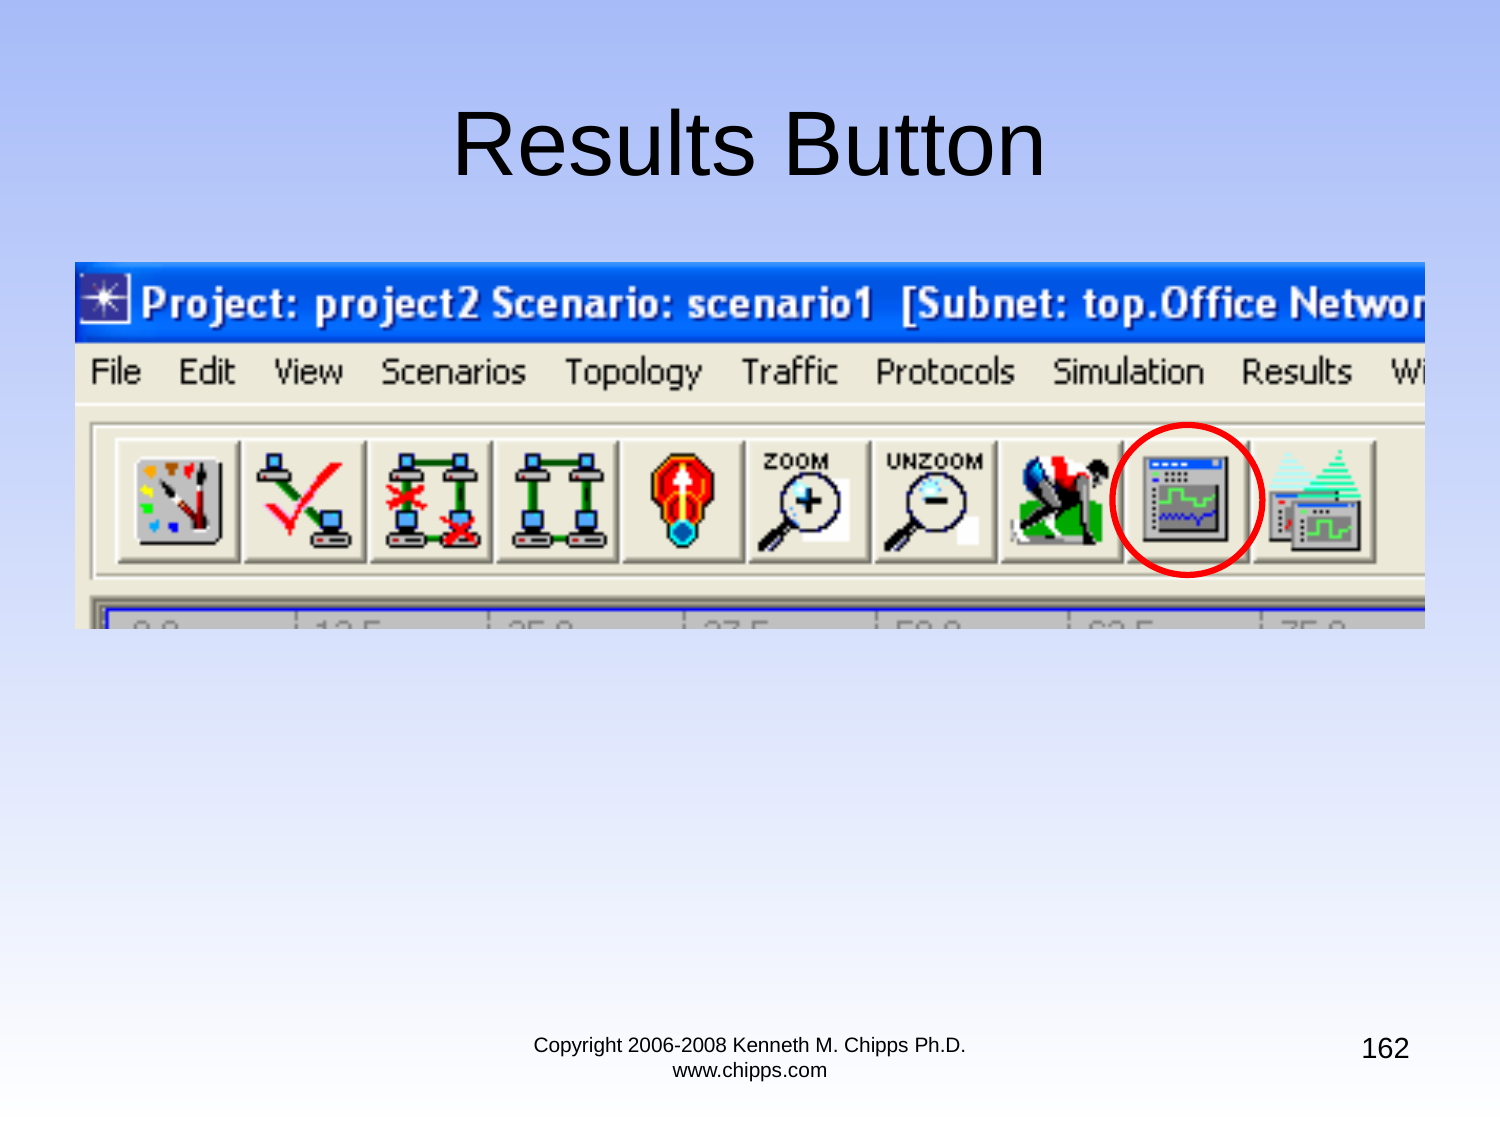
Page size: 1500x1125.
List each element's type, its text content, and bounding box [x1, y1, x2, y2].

footer Copyright 2006-2008 Kenneth M. Chipps Ph.D. www.chipps.com [449, 1024, 1051, 1103]
text_box [0, 114, 75, 118]
text_box [1425, 114, 1500, 118]
slide_number 162 [1074, 1021, 1426, 1101]
title Results Button [75, 45, 1425, 233]
picture [74, 262, 1426, 629]
